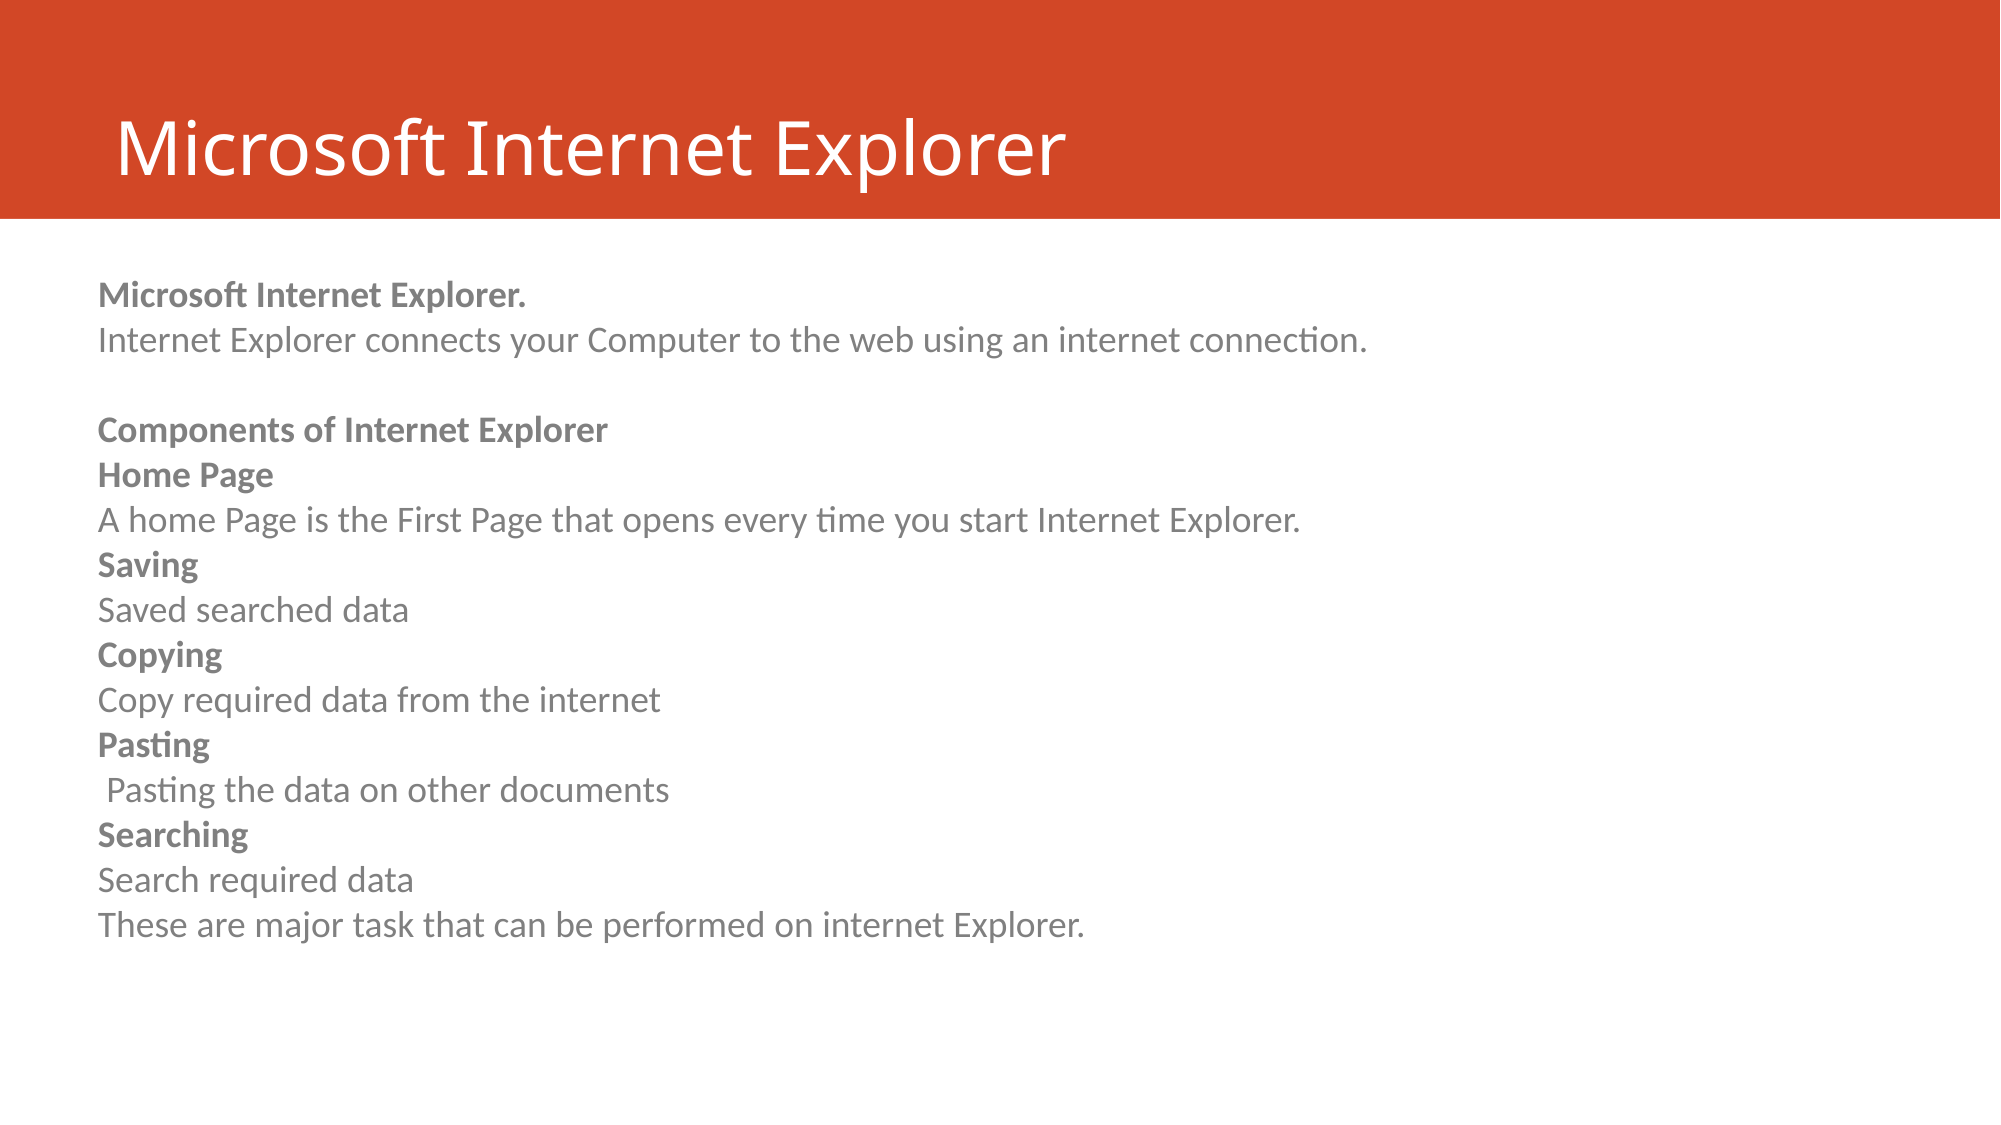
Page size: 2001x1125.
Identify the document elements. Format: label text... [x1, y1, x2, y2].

list Microsoft Internet Explorer. Internet Explorer connects your Computer to the web using an internet connection. Components of Internet Explorer Home Page A home Page is the First Page that opens every time you start Internet Explorer. Saving Saved searched data Copying Copy required data from the internet Pasting Pasting the data on other documents Searching Search required data These are major task that can be performed on internet Explorer. [82, 262, 1903, 1014]
title Microsoft Internet Explorer [99, 0, 1863, 199]
